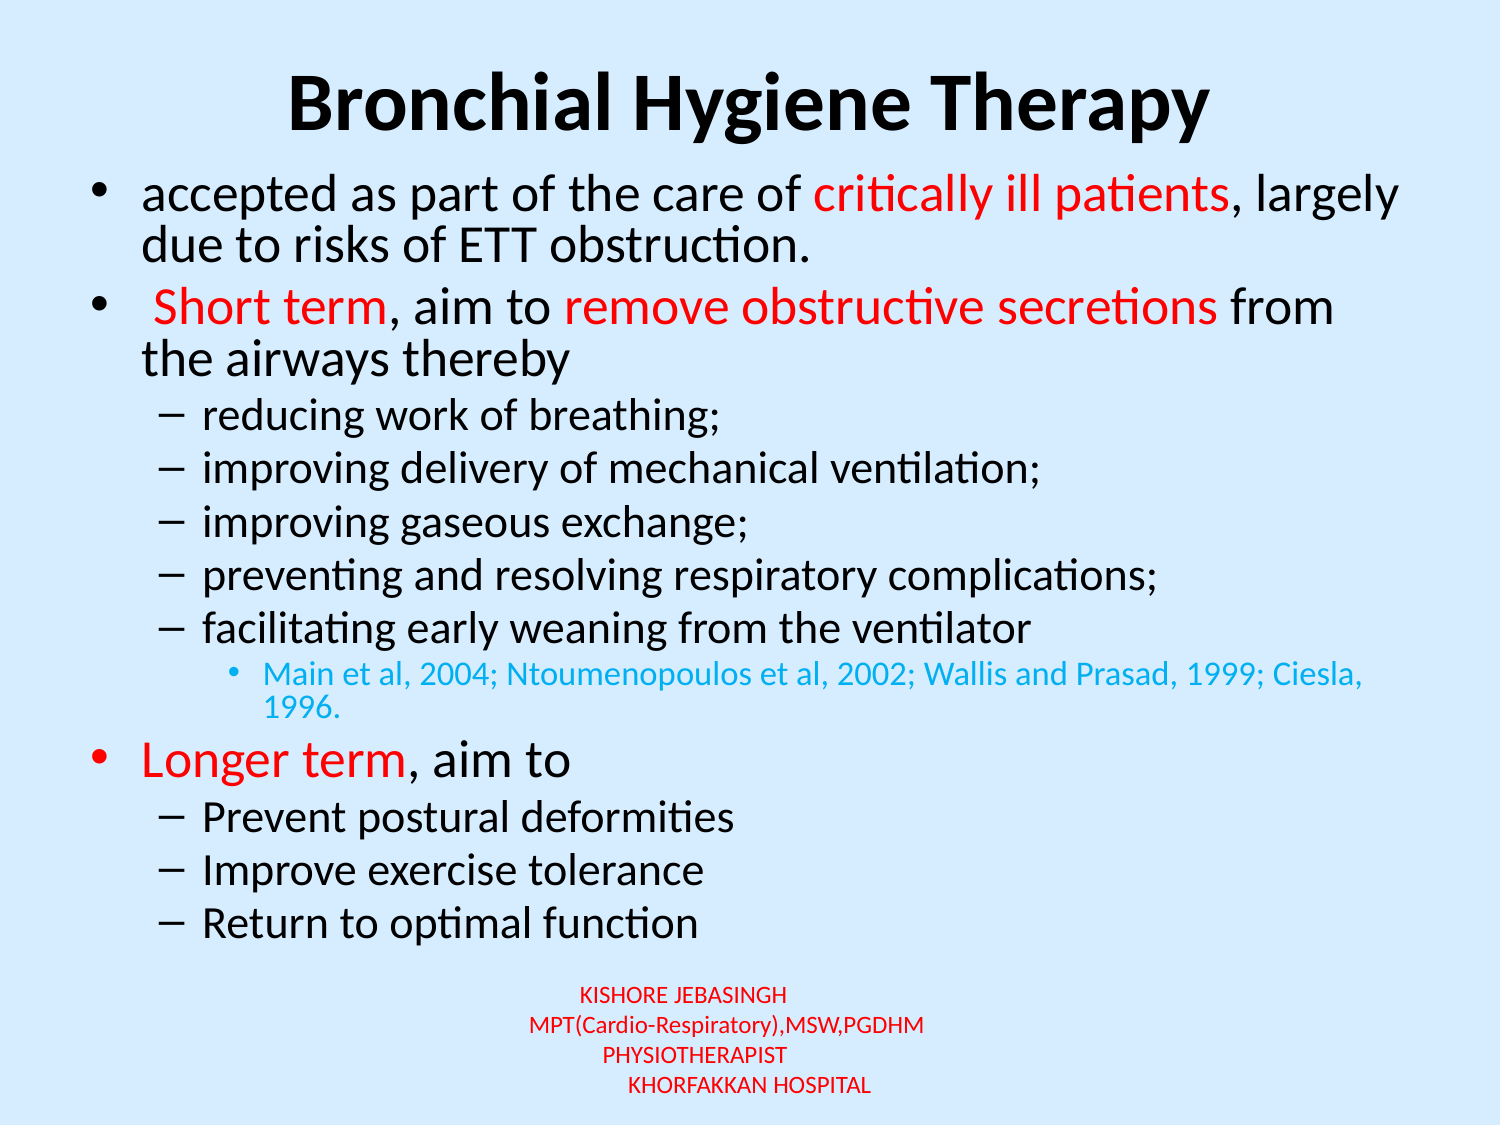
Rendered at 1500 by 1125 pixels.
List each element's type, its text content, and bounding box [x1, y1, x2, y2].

title Bronchial Hygiene Therapy [75, 45, 1425, 150]
list accepted as part of the care of critically ill patients, largely due to risks of ETT obstruction. Short term, aim to remove obstructive secretions from the airways thereby reducing work of breathing; improving delivery of mechanical ventilation; improving gaseous exchange; preventing and resolving respiratory complications; facilitating early weaning from the ventilator Main et al, 2004; Ntoumenopoulos et al, 2002; Wallis and Prasad, 1999; Ciesla, 1996. Longer term, aim to Prevent postural deformities Improve exercise tolerance Return to optimal function [75, 162, 1425, 963]
footer KISHORE JEBASINGH MPT(Cardio-Respiratory),MSW,PGDHM PHYSIOTHERAPIST KHORFAKKAN HOSPITAL [512, 975, 988, 1103]
